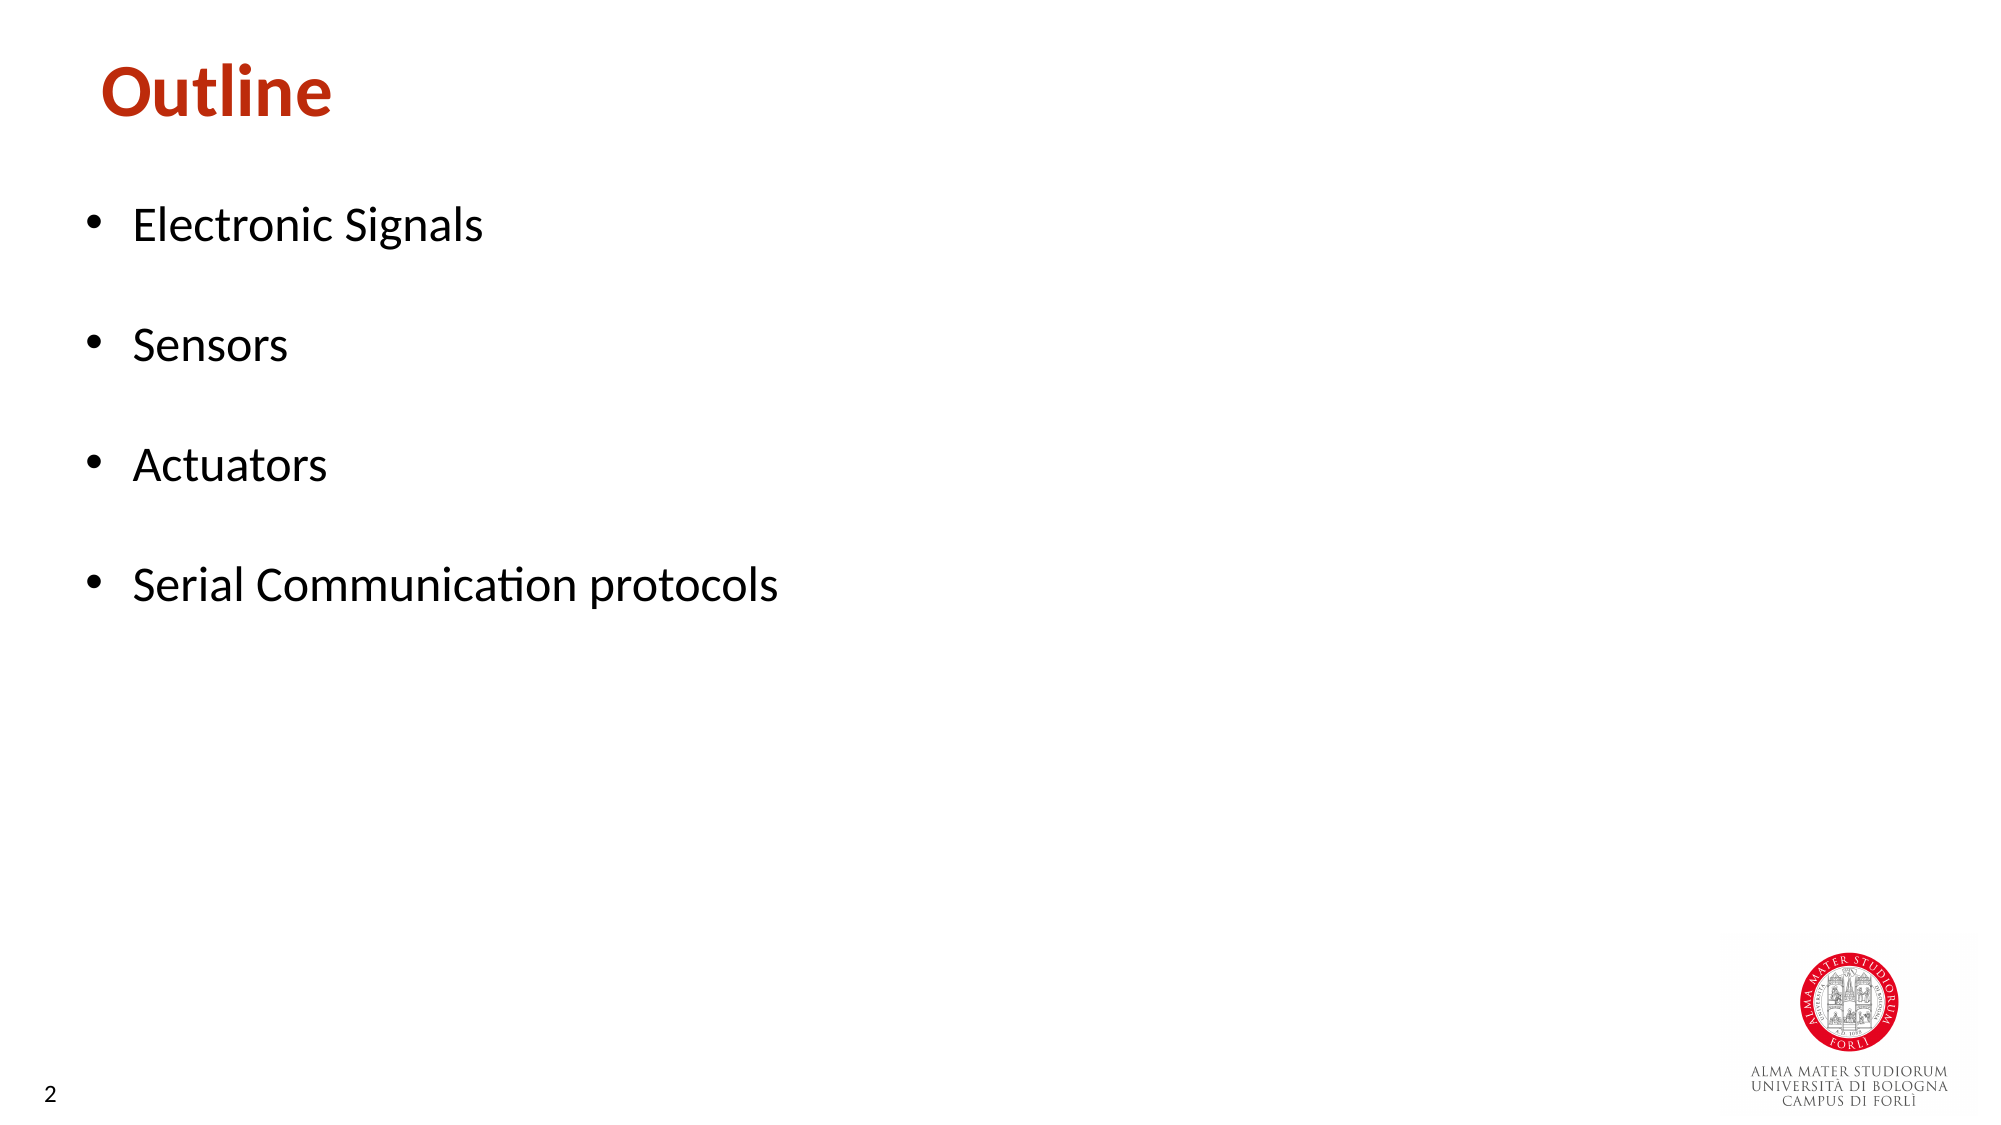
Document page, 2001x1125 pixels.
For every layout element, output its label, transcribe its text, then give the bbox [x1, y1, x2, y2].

text_box Electronic Signals Sensors Actuators Serial Communication protocols [70, 184, 1071, 620]
picture [1720, 933, 1978, 1116]
list Outline [86, 78, 1930, 185]
